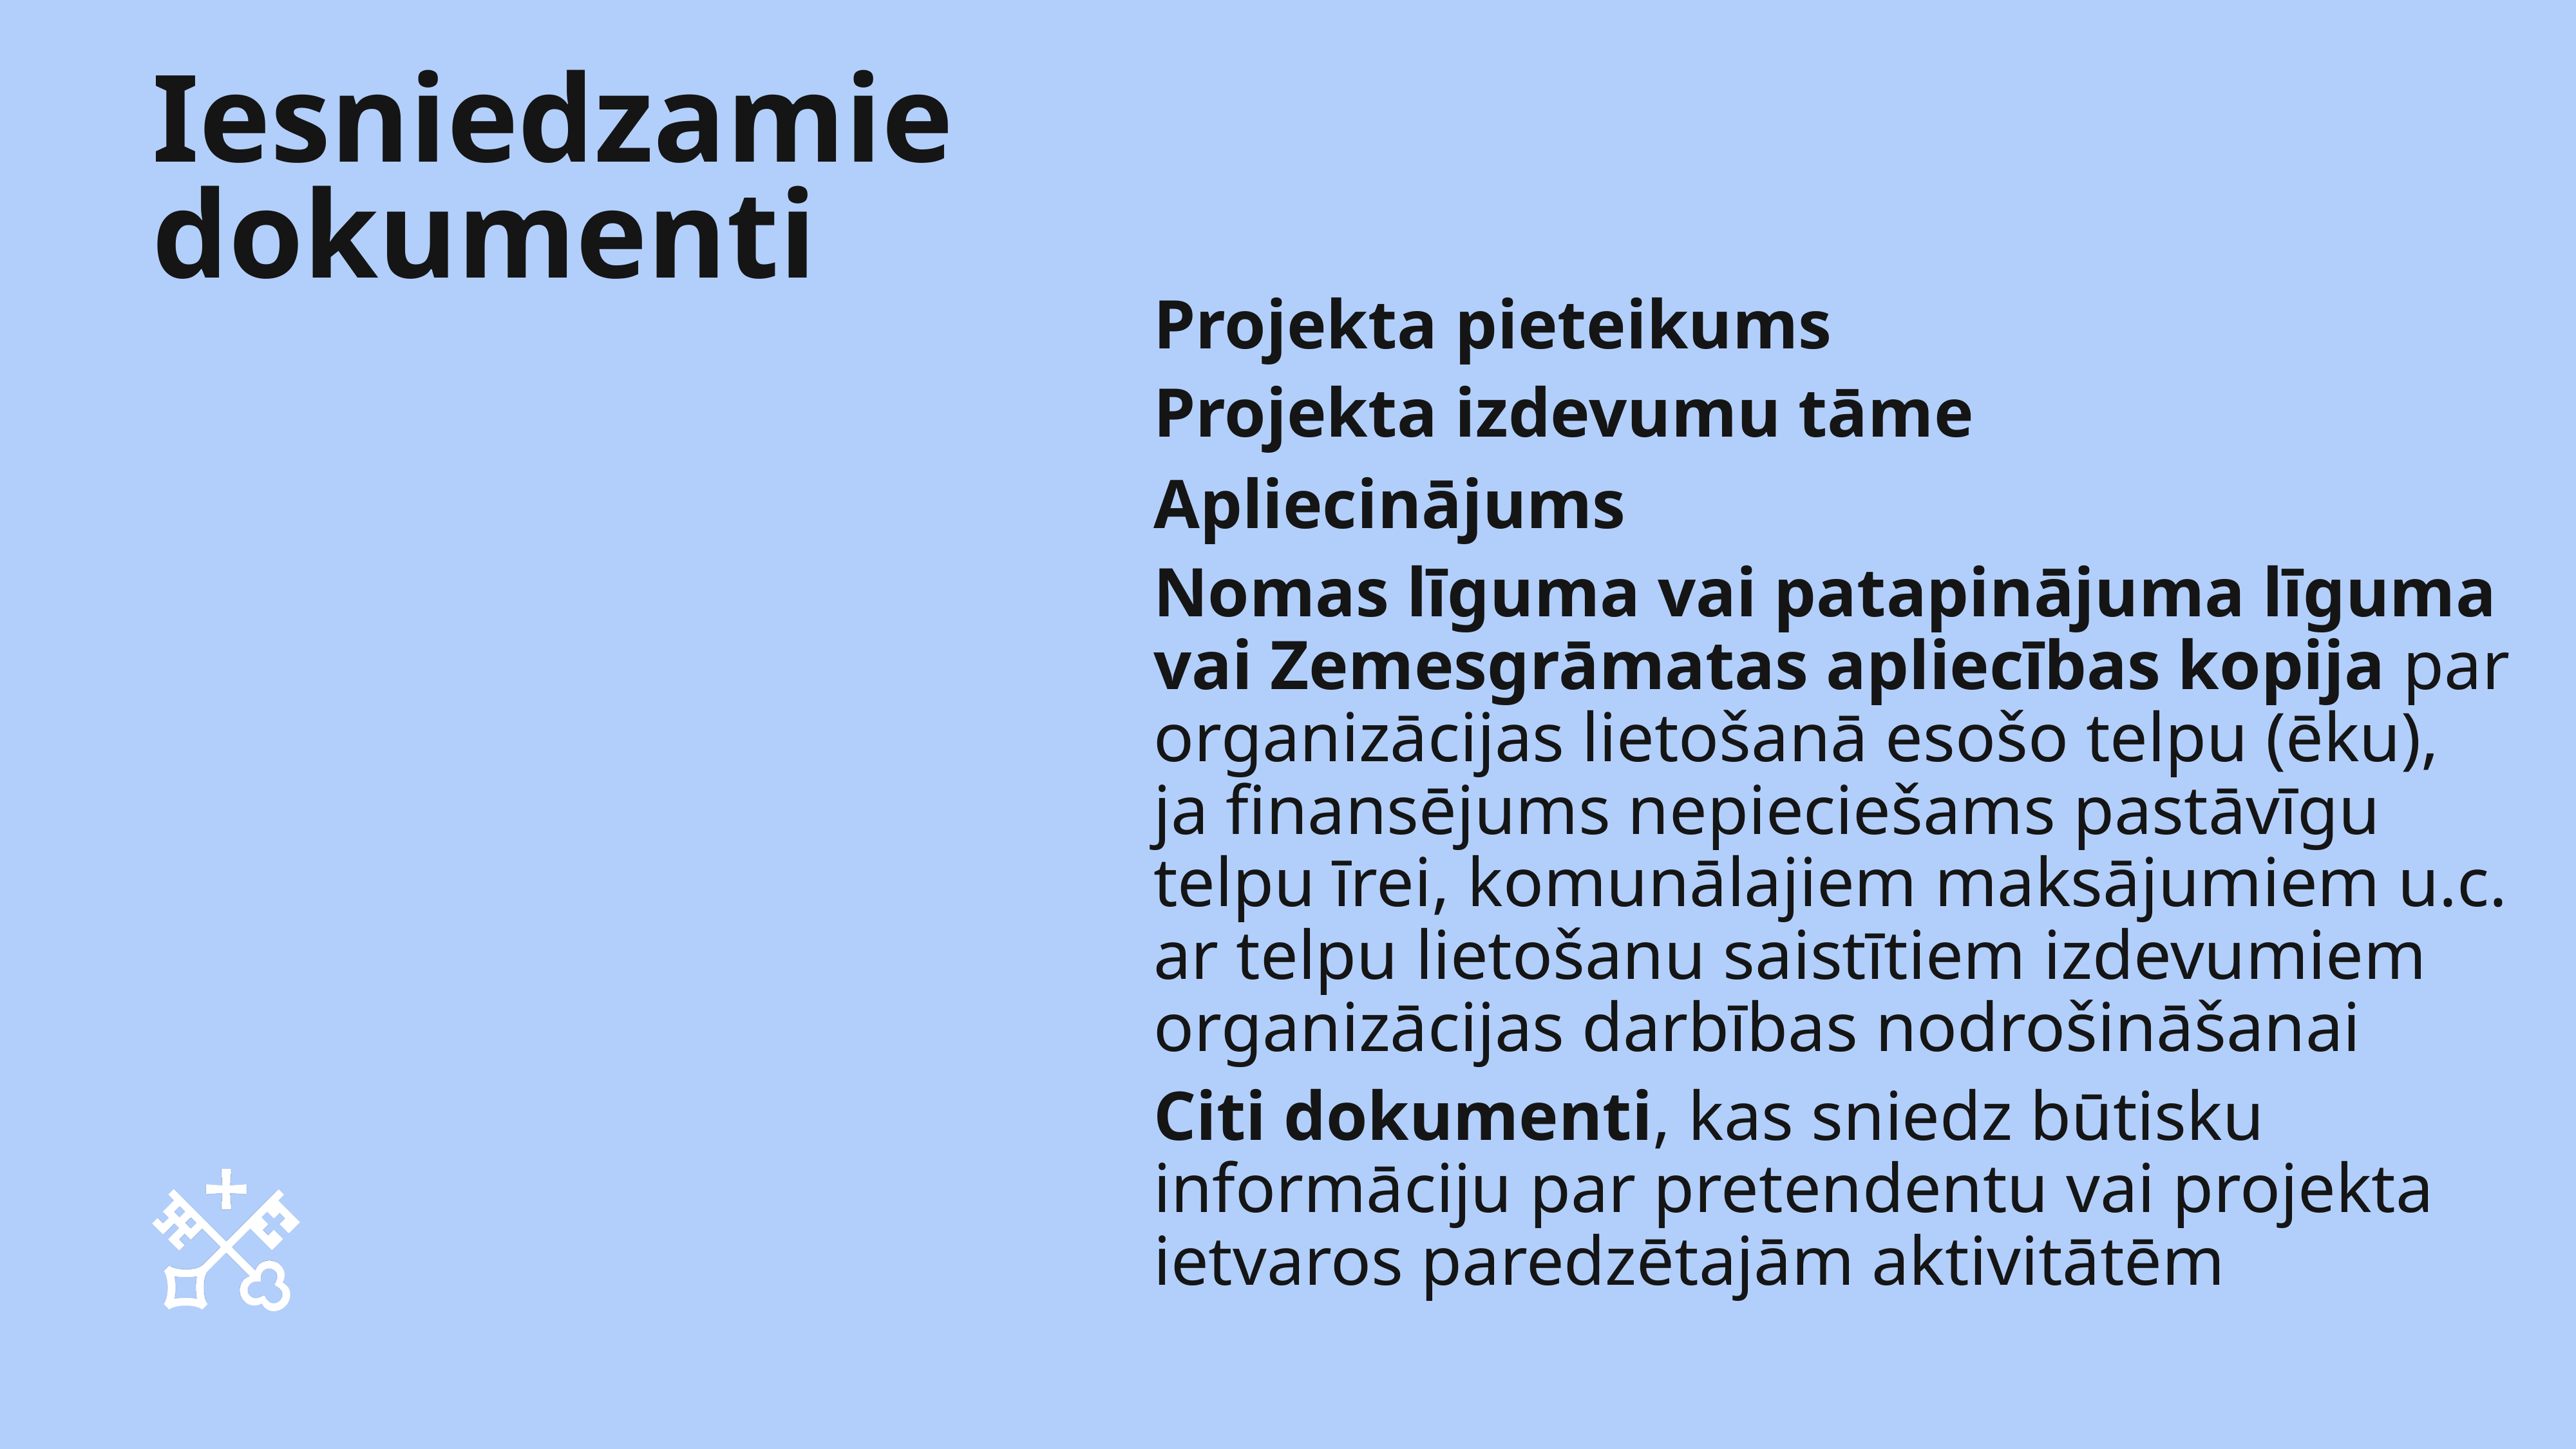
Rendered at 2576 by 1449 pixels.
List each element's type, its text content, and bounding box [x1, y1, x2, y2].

text_box Projekta pieteikums Projekta izdevumu tāme [1273, 290, 2453, 452]
text_box Apliecinājums Nomas līguma vai patapinājuma līguma vai Zemesgrāmatas apliecības kopija par organizācijas lietošanā esošo telpu (ēku), ja finansējums nepieciešams pastāvīgu telpu īrei, komunālajiem maksājumiem u.c. ar telpu lietošanu saistītiem izdevumiem organizācijas darbības nodrošināšanai Citi dokumenti, kas sniedz būtisku informāciju par pretendentu vai projekta ietvaros paredzētajām aktivitātēm [1153, 470, 2512, 1385]
picture [152, 1169, 300, 1311]
text_box Iesniedzamie dokumenti [152, 69, 1273, 533]
